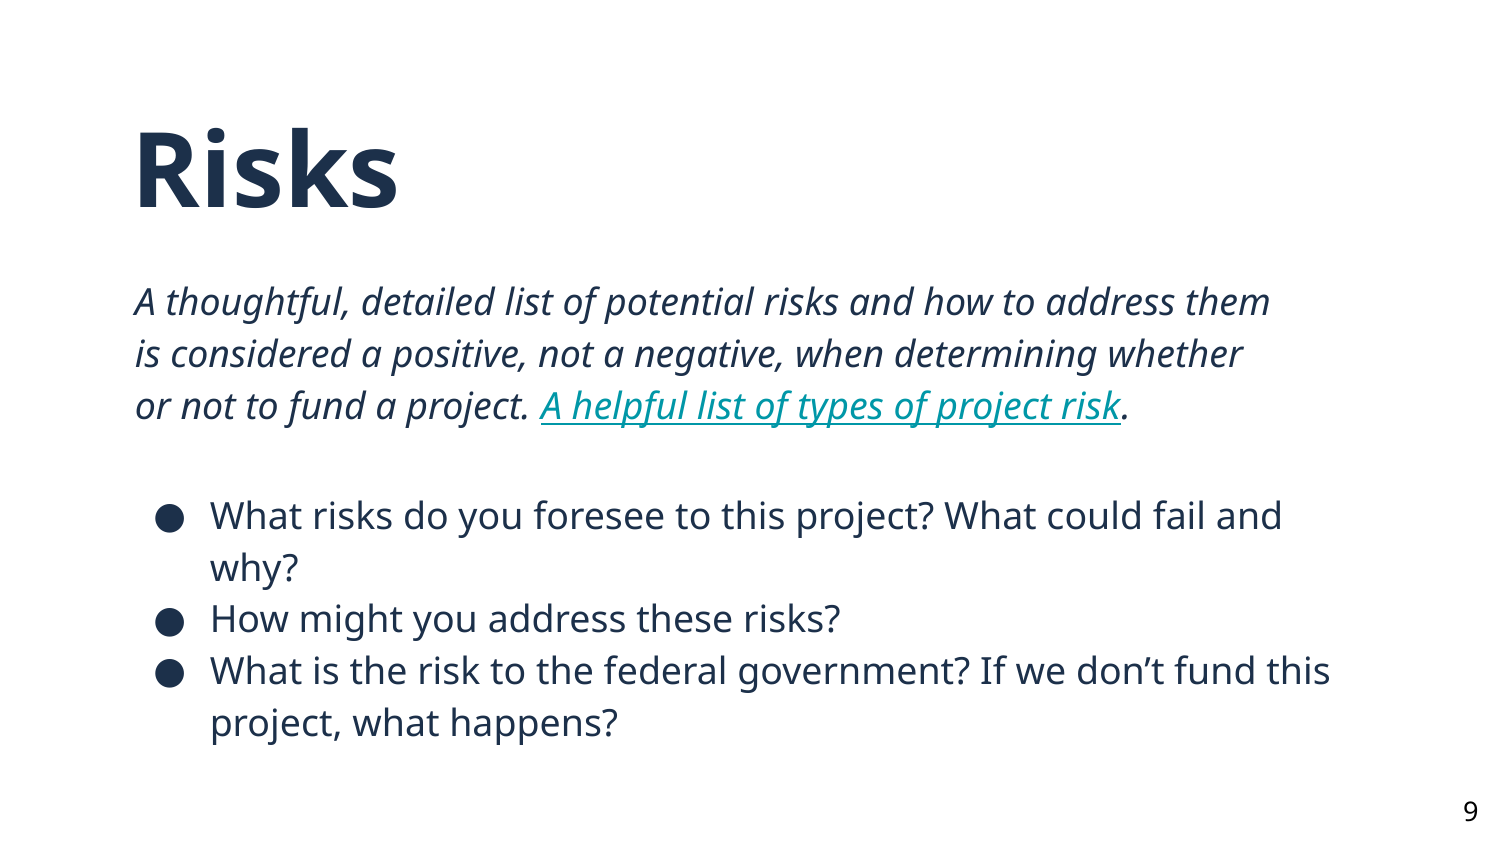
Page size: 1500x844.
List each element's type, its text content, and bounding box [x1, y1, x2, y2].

subtitle A thoughtful, detailed list of potential risks and how to address them is considered a positive, not a negative, when determining whether or not to fund a project. A helpful list of types of project risk. What risks do you foresee to this project? What could fail and why? How might you address these risks? What is the risk to the federal government? If we don’t fund this project, what happens? [119, 256, 1373, 619]
slide_number ‹#› [1403, 779, 1494, 844]
title Risks [116, 87, 1329, 240]
